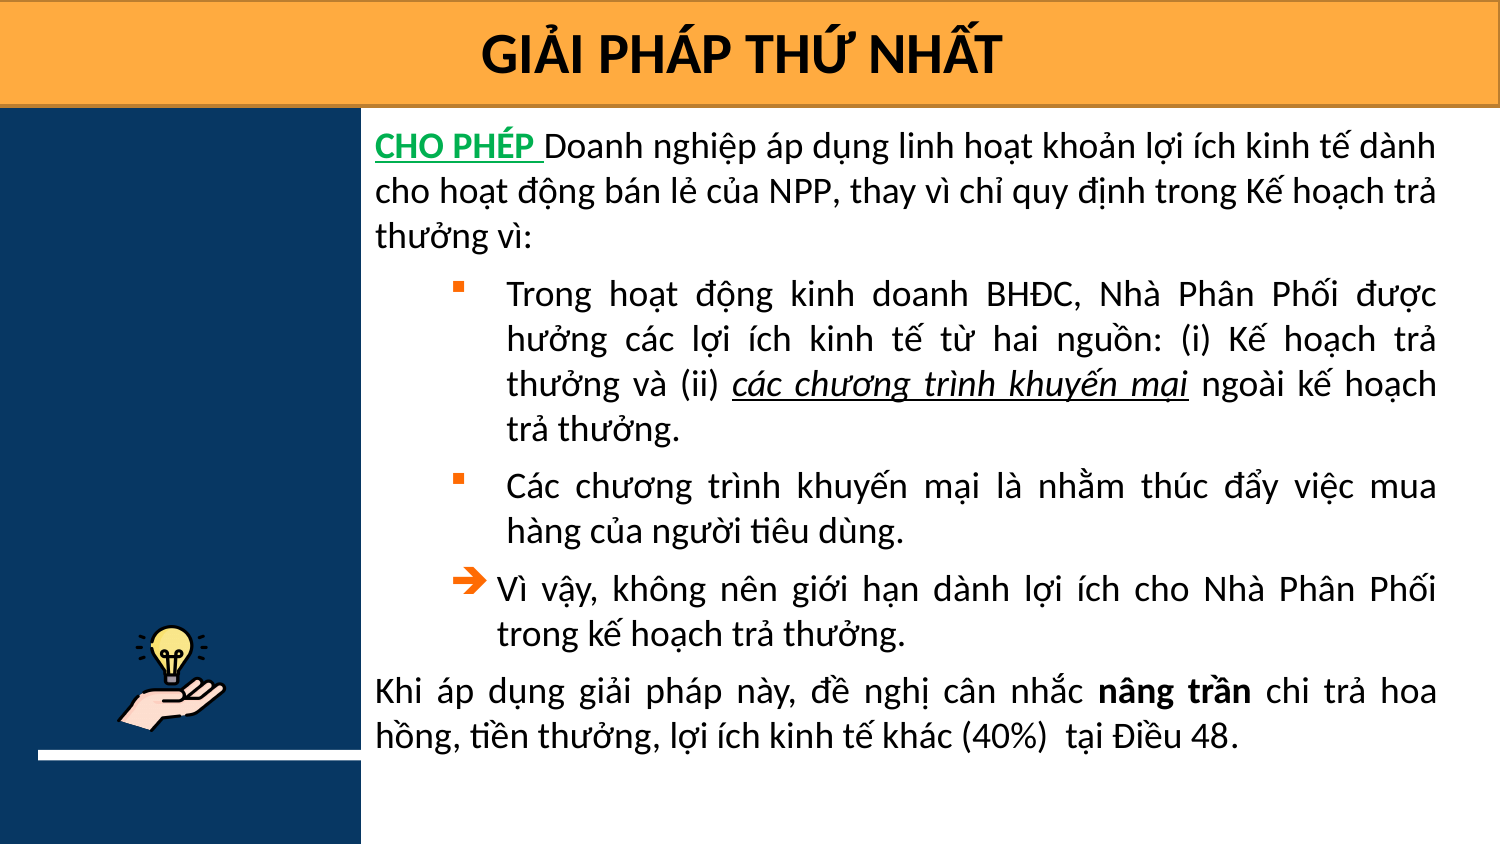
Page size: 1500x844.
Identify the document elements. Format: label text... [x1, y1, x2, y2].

title GIẢI PHÁP THỨ NHẤT [0, 0, 1500, 108]
picture [115, 625, 228, 732]
subtitle CHO PHÉP Doanh nghiệp áp dụng linh hoạt khoản lợi ích kinh tế dành cho hoạt động bán lẻ của NPP, thay vì chỉ quy định trong Kế hoạch trả thưởng vì: Trong hoạt động kinh doanh BHĐC, Nhà Phân Phối được hưởng các lợi ích kinh tế từ hai nguồn: (i) Kế hoạch trả thưởng và (ii) các chương trình khuyến mại ngoài kế hoạch trả thưởng. Các chương trình khuyến mại là nhằm thúc đẩy việc mua hàng của người tiêu dùng. Vì vậy, không nên giới hạn dành lợi ích cho Nhà Phân Phối trong kế hoạch trả thưởng. Khi áp dụng giải pháp này, đề nghị cân nhắc nâng trần chi trả hoa hồng, tiền thưởng, lợi ích kinh tế khác (40%) tại Điều 48. [360, 114, 1453, 763]
